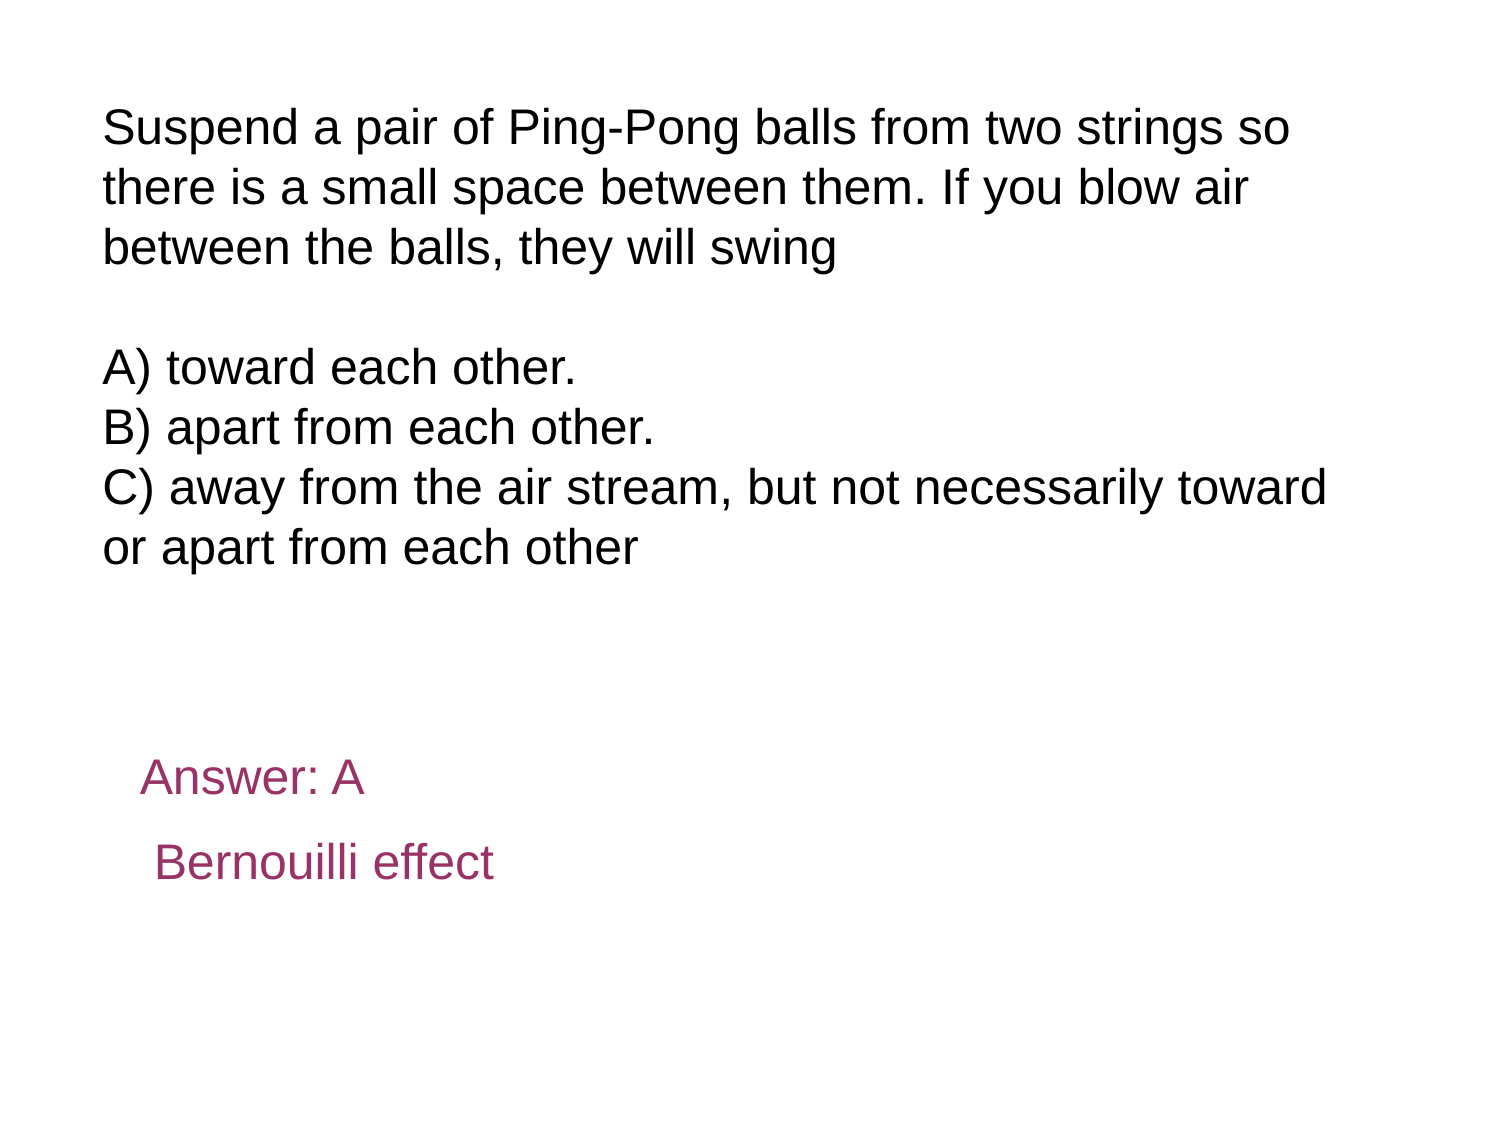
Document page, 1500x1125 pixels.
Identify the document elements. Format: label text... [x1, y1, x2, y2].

text_box Answer: A Bernouilli effect [125, 737, 1138, 898]
text_box Suspend a pair of Ping-Pong balls from two strings so there is a small space between them. If you blow air between the balls, they will swing A) toward each other. B) apart from each other. C) away from the air stream, but not necessarily toward or apart from each other [87, 87, 1400, 583]
